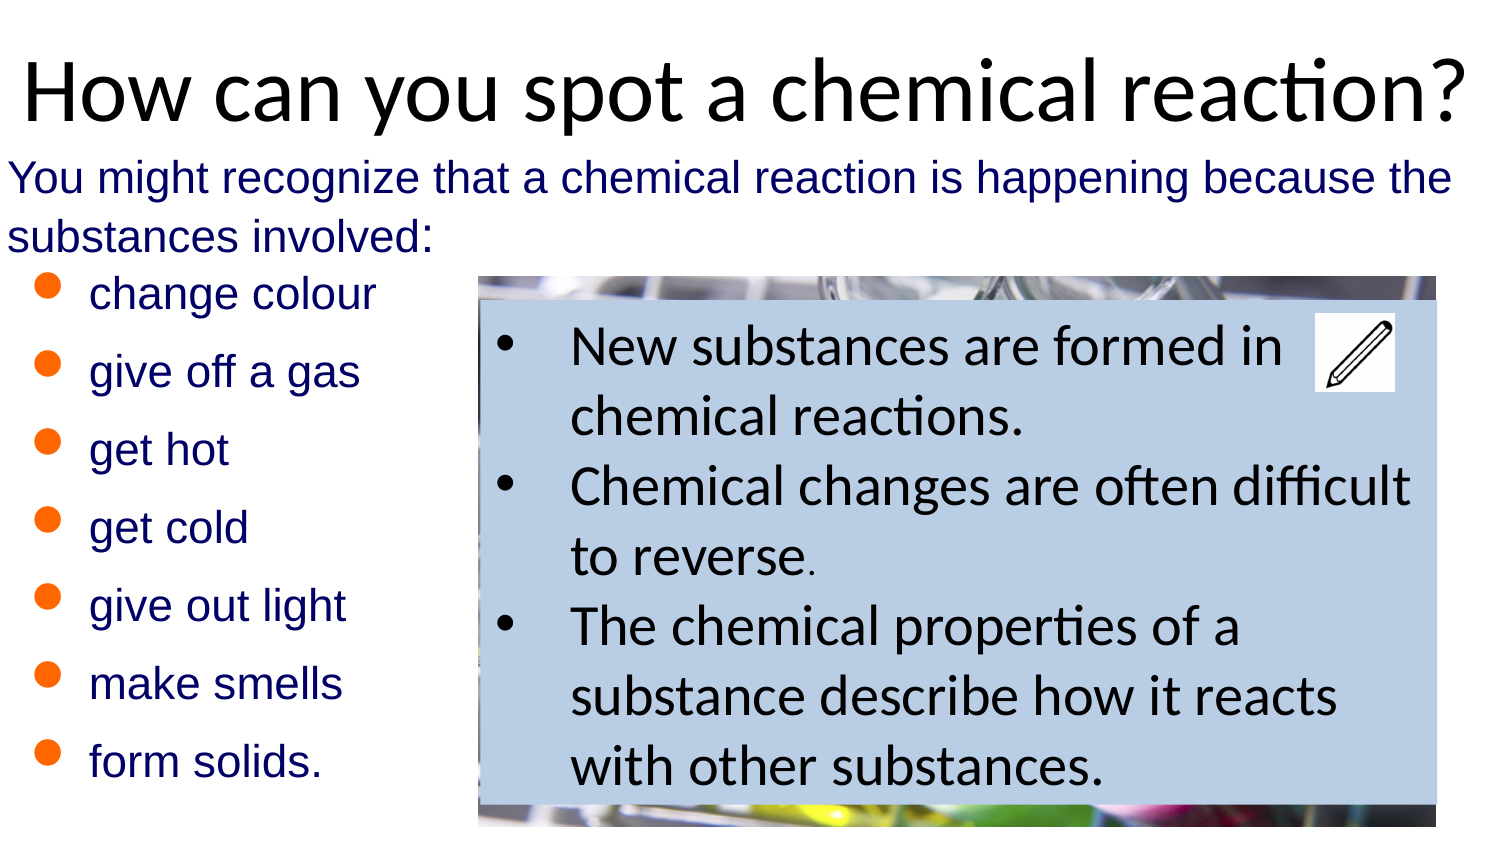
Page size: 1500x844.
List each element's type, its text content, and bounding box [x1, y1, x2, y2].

text_box You might recognize that a chemical reaction is happening because the substances involved: [0, 140, 1500, 270]
text_box change colour give off a gas get hot get cold give out light make smells form solids. [15, 256, 569, 794]
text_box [480, 299, 1438, 811]
title How can you spot a chemical reaction? [0, 14, 1500, 140]
picture [477, 276, 1436, 827]
